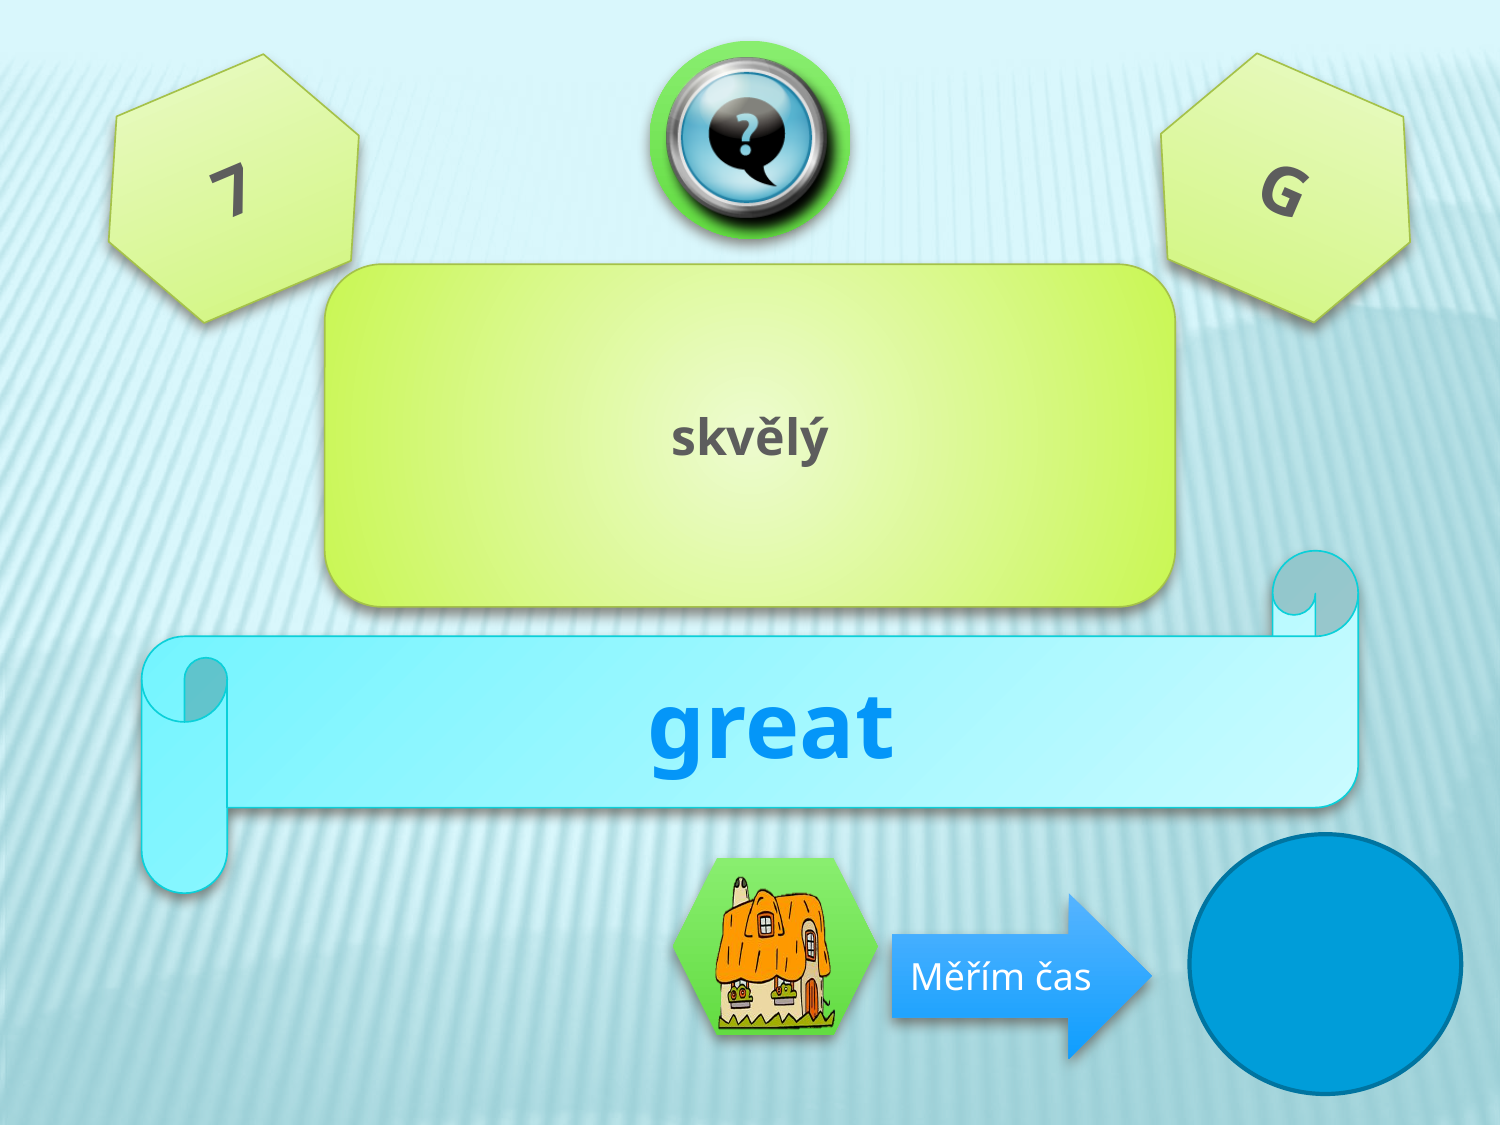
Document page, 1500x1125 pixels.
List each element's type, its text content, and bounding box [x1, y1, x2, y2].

text_box [1187, 832, 1464, 1097]
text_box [672, 857, 878, 1040]
text_box skvělý [323, 263, 1177, 608]
text_box great [140, 549, 1360, 895]
text_box 7 [107, 53, 360, 324]
text_box G [1160, 52, 1411, 324]
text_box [649, 40, 851, 242]
text_box Měřím čas [891, 893, 1152, 1059]
